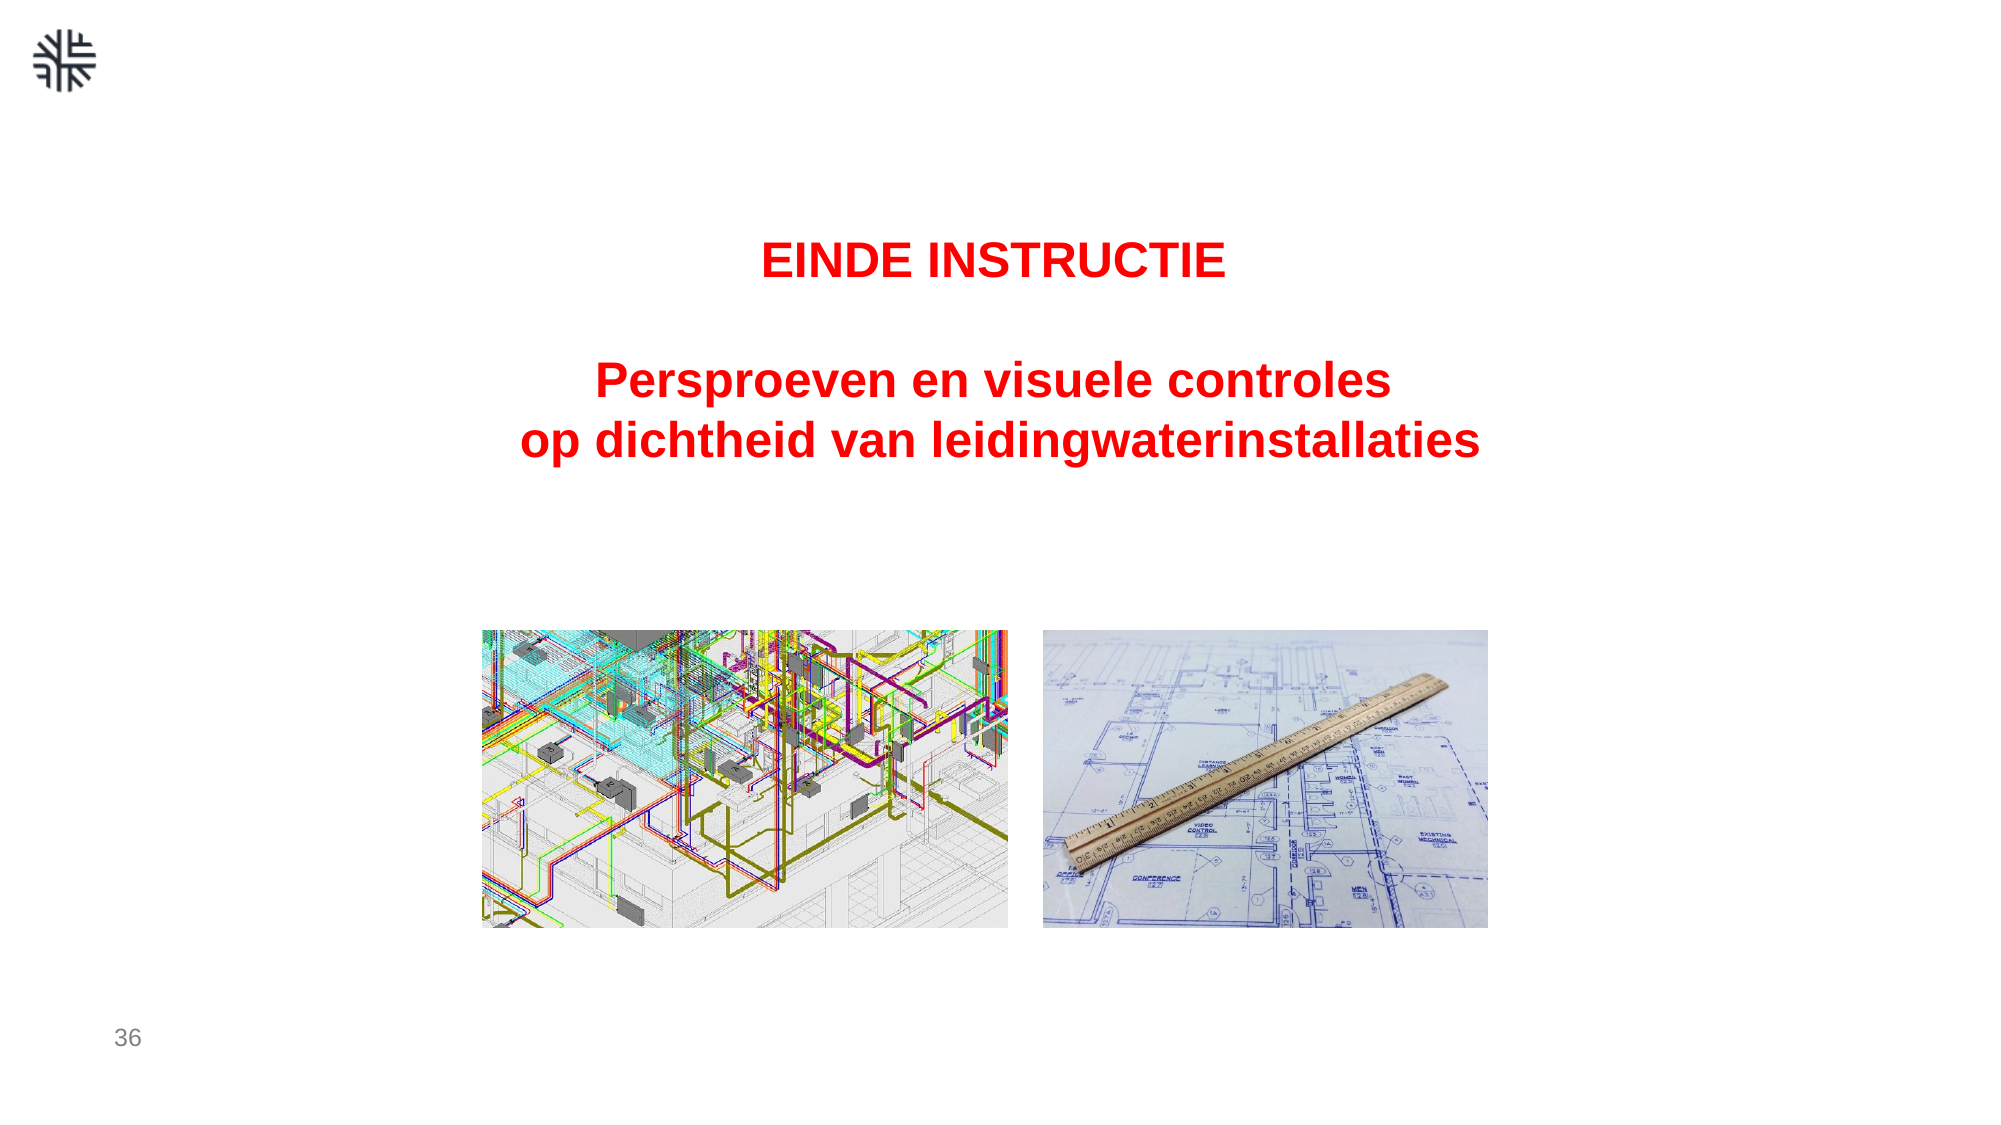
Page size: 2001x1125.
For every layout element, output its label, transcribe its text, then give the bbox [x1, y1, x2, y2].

picture [20, 23, 108, 103]
slide_number 36 [114, 1007, 222, 1067]
picture [1043, 630, 1488, 928]
text_box EINDE INSTRUCTIE Persproeven en visuele controles op dichtheid van leidingwaterinstallaties [212, 219, 1804, 570]
picture [482, 630, 1008, 928]
